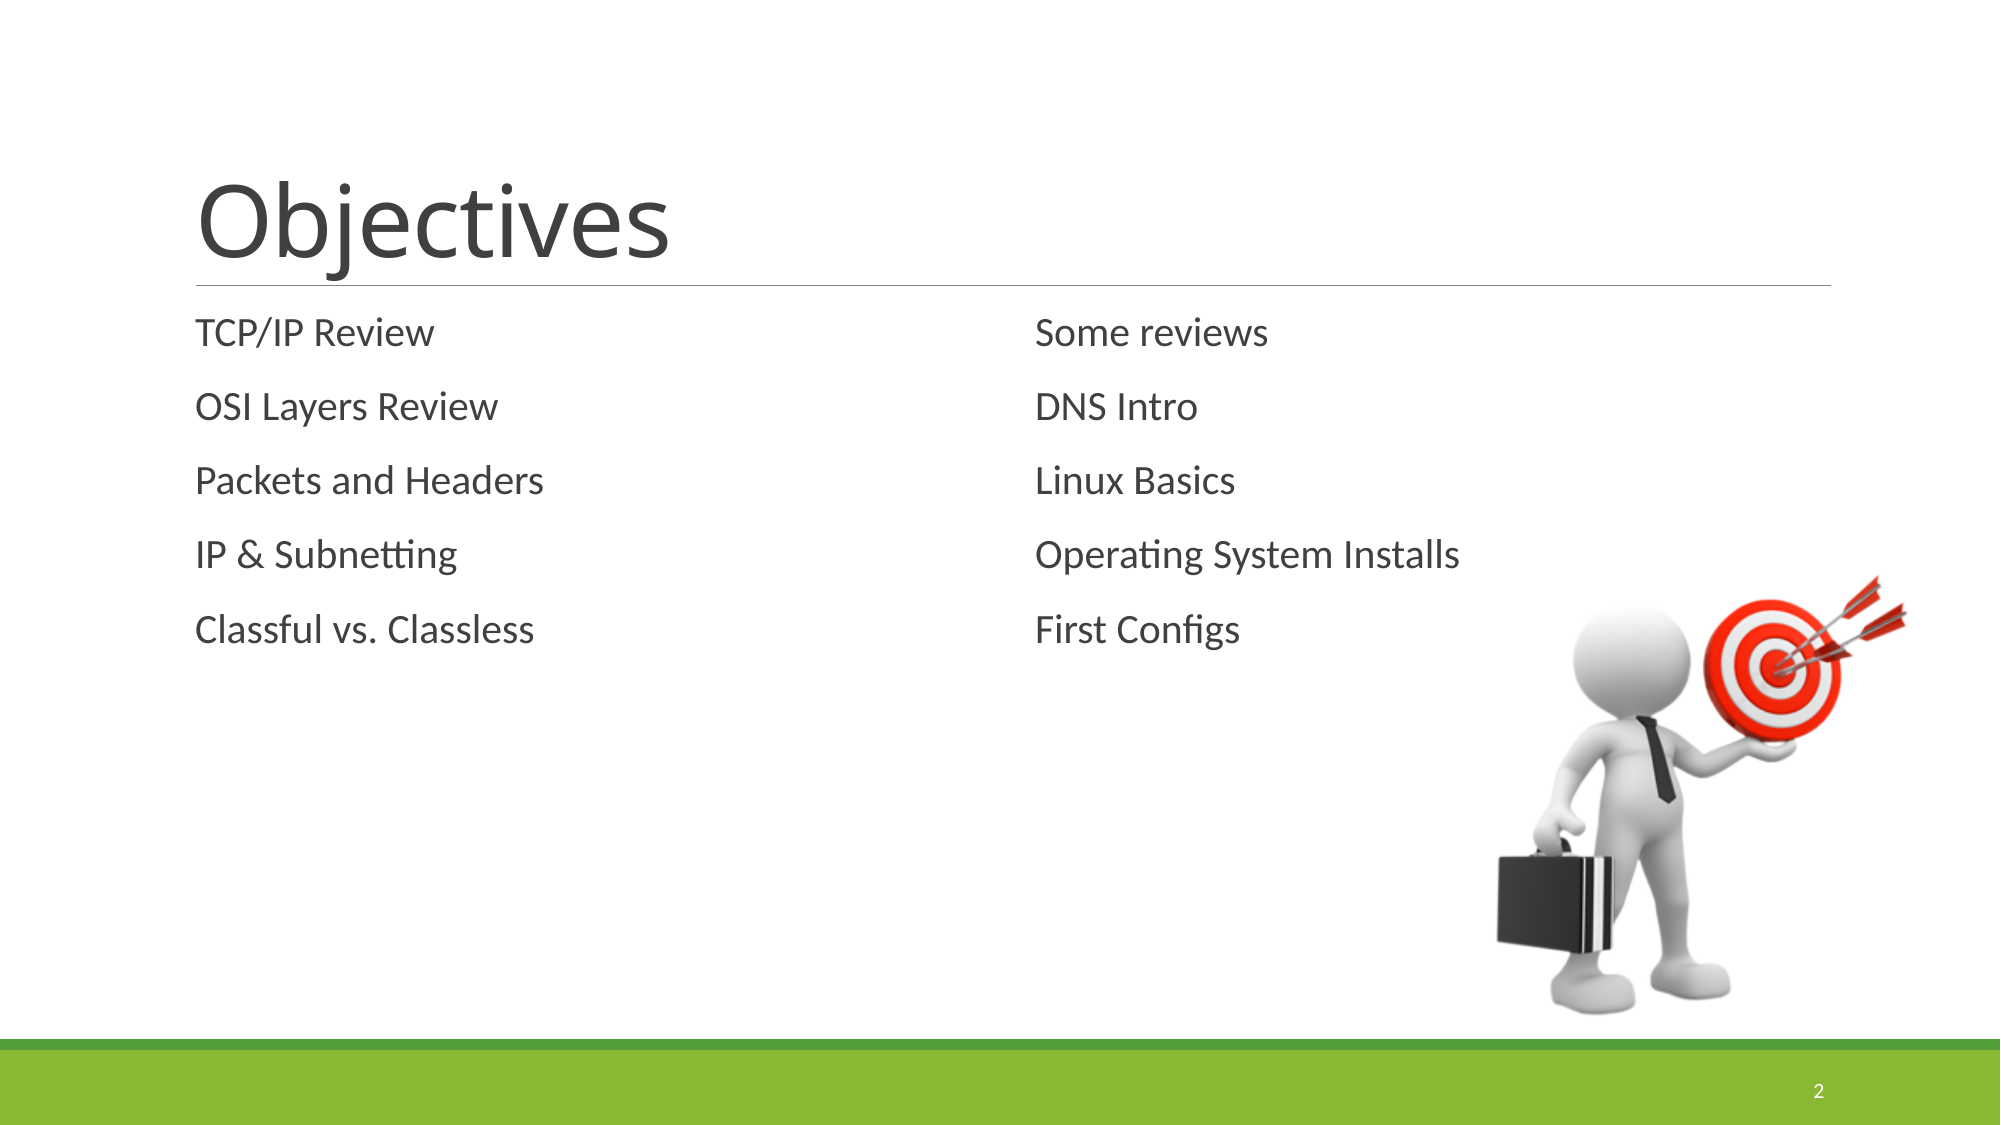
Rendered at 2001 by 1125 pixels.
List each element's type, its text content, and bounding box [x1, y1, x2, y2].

list Some reviews DNS Intro Linux Basics Operating System Installs First Configs [1020, 302, 1830, 1017]
slide_number 2 [1624, 1059, 1840, 1120]
title Objectives [180, 47, 1830, 285]
picture [1494, 573, 1912, 1017]
list TCP/IP Review OSI Layers Review Packets and Headers IP & Subnetting Classful vs. Classless [180, 302, 990, 1017]
